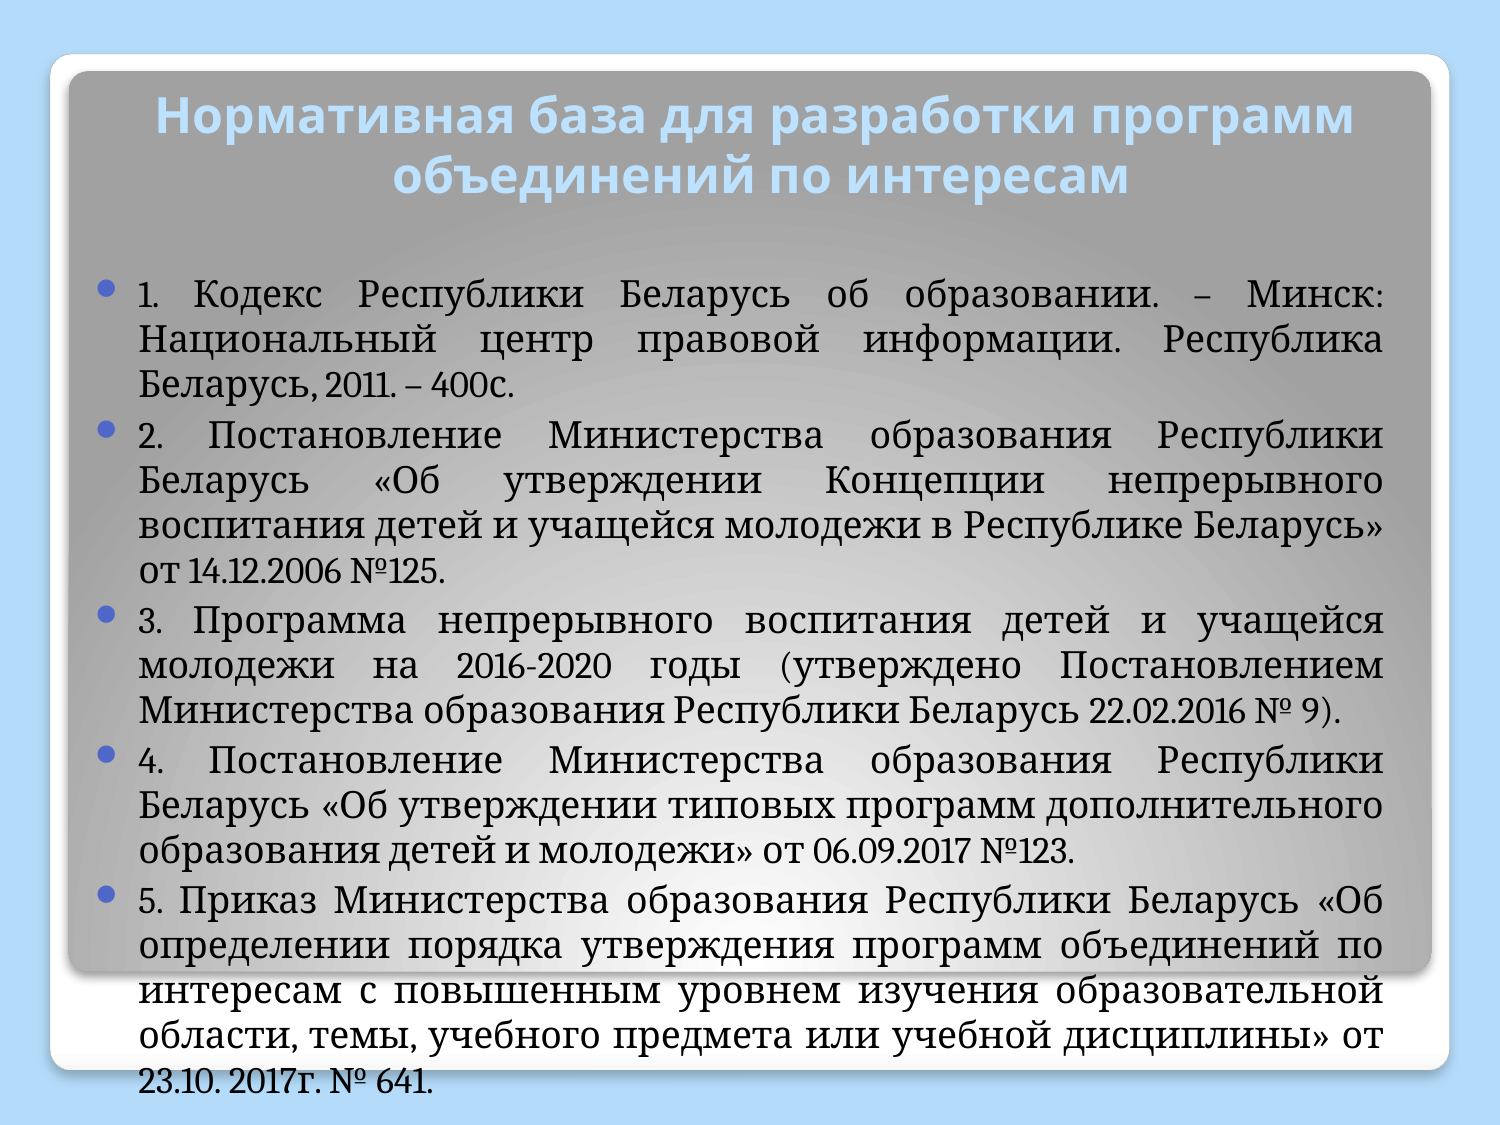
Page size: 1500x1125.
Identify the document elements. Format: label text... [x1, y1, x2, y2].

list 1. Кодекс Республики Беларусь об образовании. – Минск: Национальный центр правовой информации. Республика Беларусь, 2011. – 400с. 2. Постановление Министерства образования Республики Беларусь «Об утверждении Концепции непрерывного воспитания детей и учащейся молодежи в Республике Беларусь» от 14.12.2006 №125. 3. Программа непрерывного воспитания детей и учащейся молодежи на 2016-2020 годы (утверждено Постановлением Министерства образования Республики Беларусь 22.02.2016 № 9). 4. Постановление Министерства образования Республики Беларусь «Об утверждении типовых программ дополнительного образования детей и молодежи» от 06.09.2017 №123. 5. Приказ Министерства образования Республики Беларусь «Об определении порядка утверждения программ объединений по интересам с повышенным уровнем изучения образовательной области, темы, учебного предмета или учебной дисциплины» от 23.10. 2017г. № 641. [64, 255, 1400, 1027]
text_box Нормативная база для разработки программ объединений по интересам [88, 76, 1436, 212]
